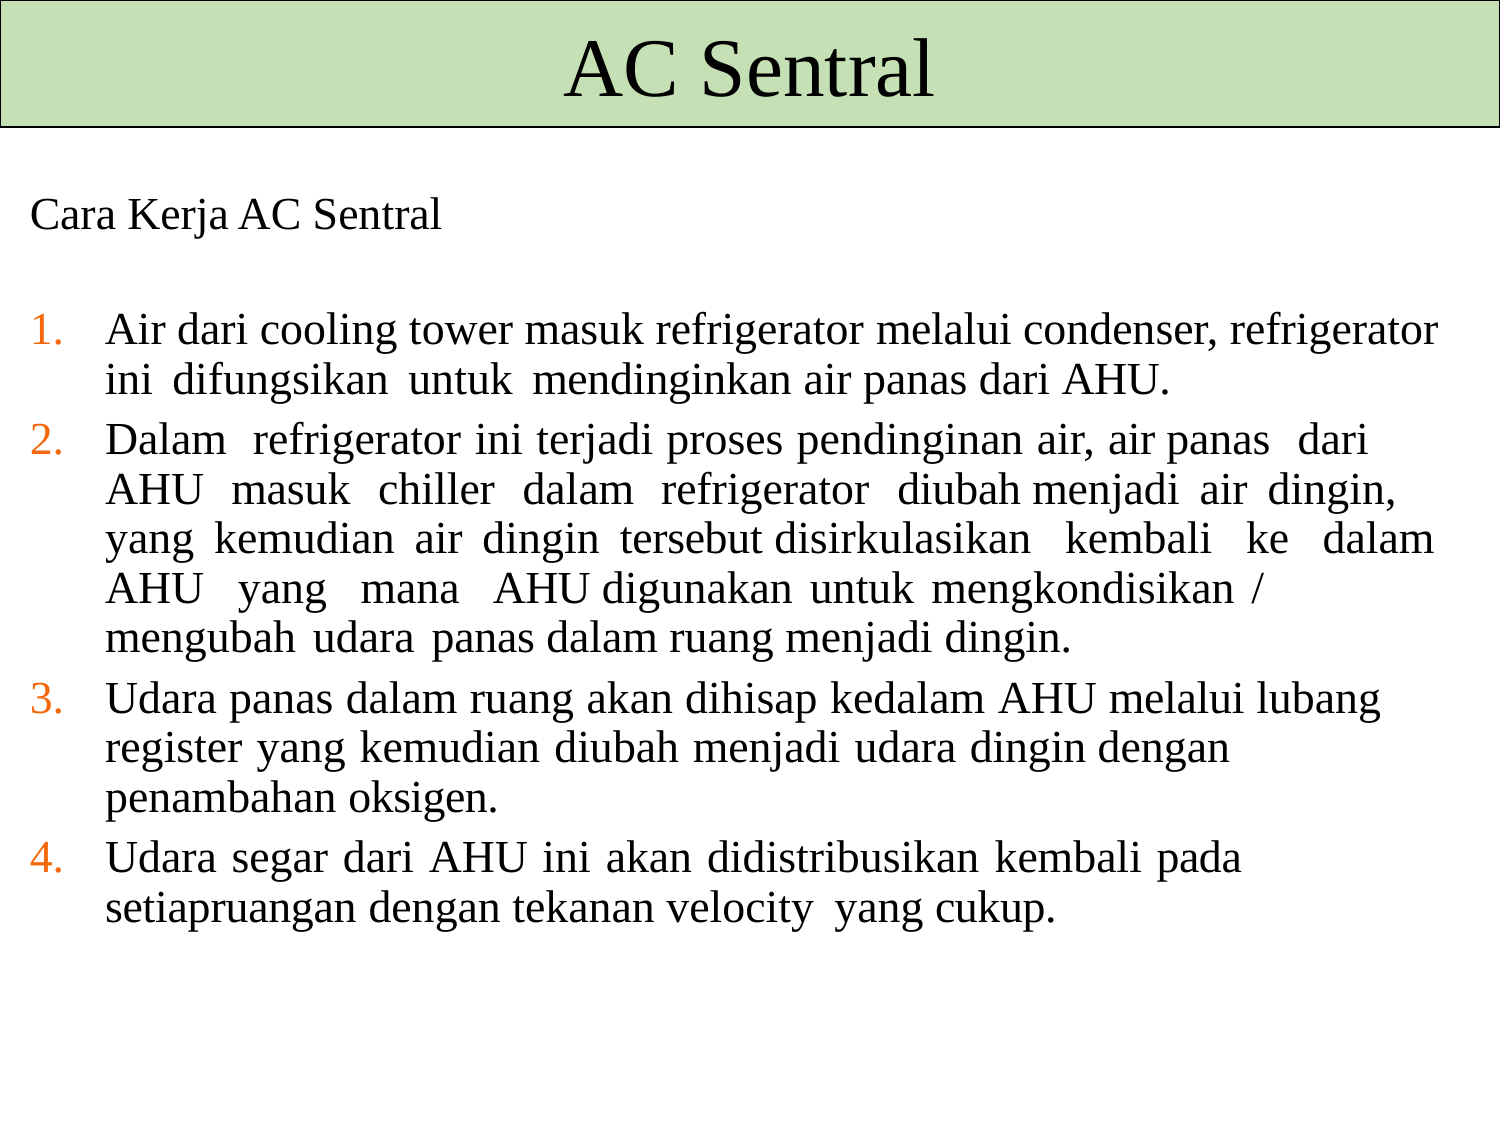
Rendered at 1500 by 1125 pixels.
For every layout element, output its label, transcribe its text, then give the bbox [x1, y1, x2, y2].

text_box AC Sentral [0, 0, 1500, 128]
text_box Cara Kerja AC Sentral Air dari cooling tower masuk refrigerator melalui condenser, refrigerator ini difungsikan untuk mendinginkan air panas dari AHU. Dalam refrigerator ini terjadi proses pendinginan air, air panas dari AHU masuk chiller dalam refrigerator diubah menjadi air dingin, yang kemudian air dingin tersebut disirkulasikan kembali ke dalam AHU yang mana AHU digunakan untuk mengkondisikan / mengubah udara panas dalam ruang menjadi dingin. Udara panas dalam ruang akan dihisap kedalam AHU melalui lubang register yang kemudian diubah menjadi udara dingin dengan penambahan oksigen. Udara segar dari AHU ini akan didistribusikan kembali pada setiapruangan dengan tekanan velocity yang cukup. [27, 180, 1458, 932]
